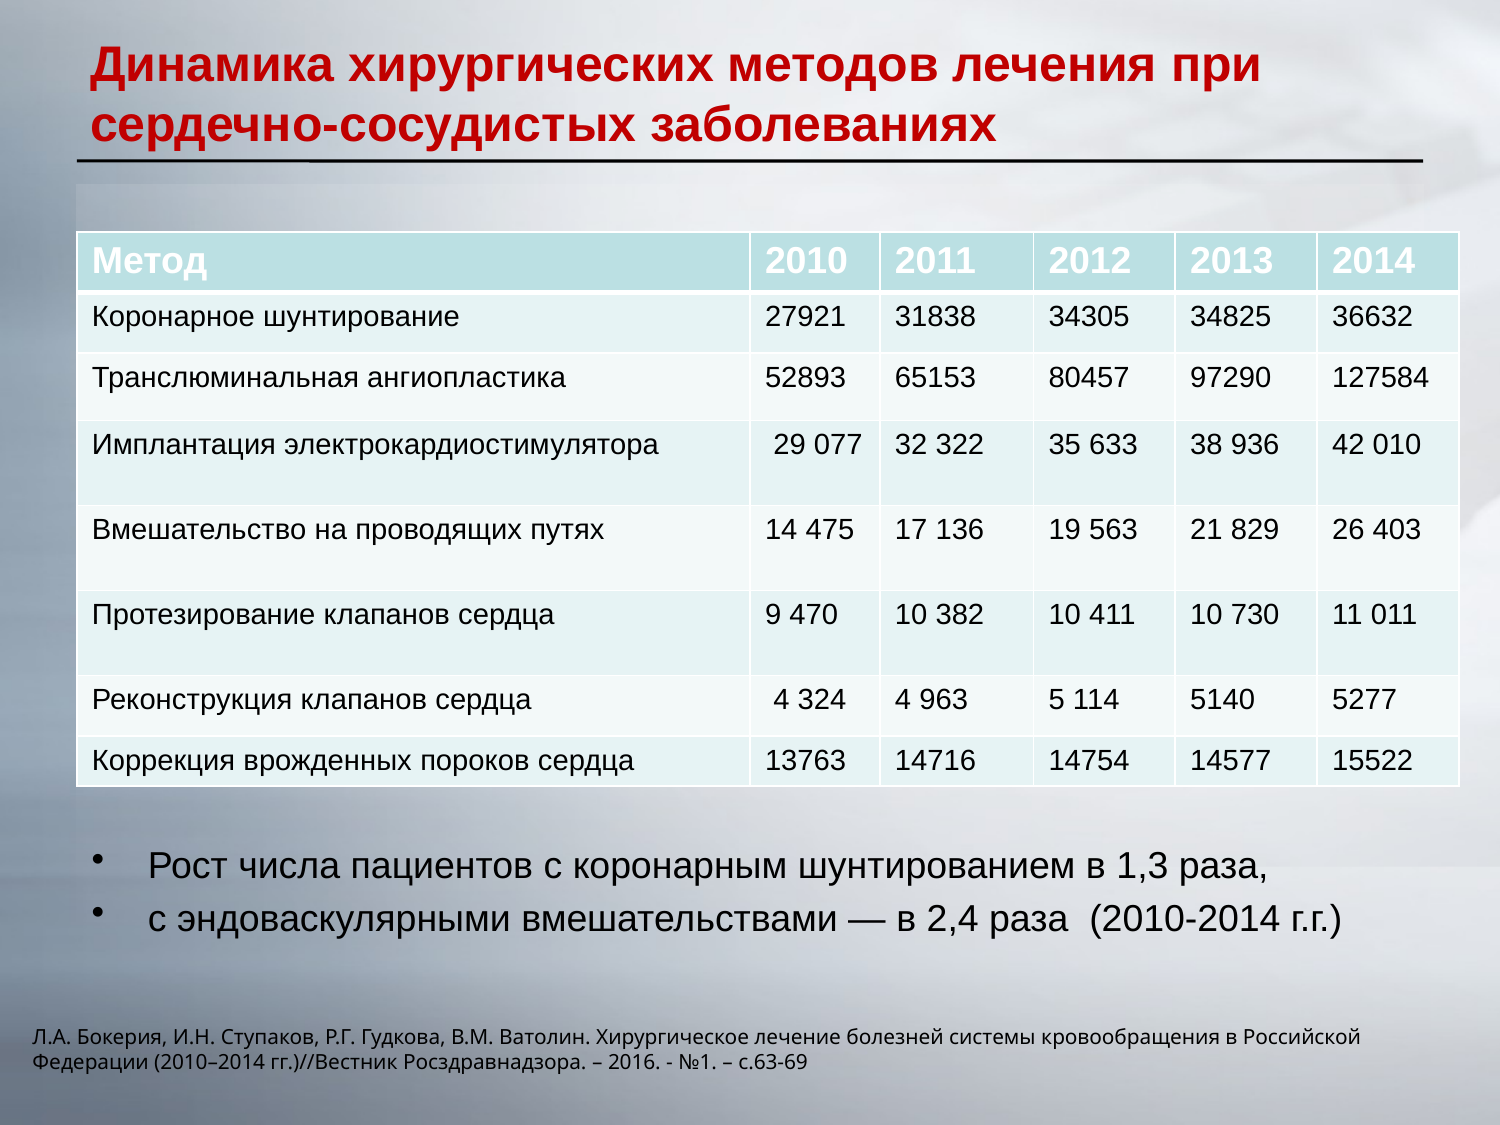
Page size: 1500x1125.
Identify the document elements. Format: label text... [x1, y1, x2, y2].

title Динамика хирургических методов лечения при сердечно-сосудистых заболеваниях [75, 45, 1425, 138]
table_cell Протезирование клапанов сердца [78, 591, 749, 675]
table_header 2014 [1318, 233, 1458, 290]
table_cell Коронарное шунтирование [78, 295, 749, 352]
table_cell 10 730 [1176, 591, 1316, 675]
table_cell 5140 [1176, 676, 1316, 735]
table_cell 38 936 [1176, 421, 1316, 505]
table_cell 34825 [1176, 295, 1316, 352]
table_cell Коррекция врожденных пороков сердца [78, 737, 749, 785]
table_cell Транслюминальная ангиопластика [78, 354, 749, 420]
table_cell 11 011 [1318, 591, 1458, 675]
table_cell 36632 [1318, 295, 1458, 352]
table_cell 52893 [751, 354, 879, 420]
table_cell 97290 [1176, 354, 1316, 420]
table_cell 4 963 [881, 676, 1033, 735]
table_cell 15522 [1318, 737, 1458, 785]
table_cell Вмешательство на проводящих путях [78, 506, 749, 590]
table_cell 17 136 [881, 506, 1033, 590]
table_cell 31838 [881, 295, 1033, 352]
table_cell 80457 [1034, 354, 1174, 420]
table_cell 14 475 [751, 506, 879, 590]
table_cell 13763 [751, 737, 879, 785]
table_cell 21 829 [1176, 506, 1316, 590]
table_cell 34305 [1034, 295, 1174, 352]
table_cell 9 470 [751, 591, 879, 675]
table_cell 29 077 [751, 421, 879, 505]
table_header 2011 [881, 233, 1033, 290]
table_cell 4 324 [751, 676, 879, 735]
table_cell 27921 [751, 295, 879, 352]
table_cell 65153 [881, 354, 1033, 420]
table_cell 26 403 [1318, 506, 1458, 590]
table_cell 14716 [881, 737, 1033, 785]
table_cell 10 411 [1034, 591, 1174, 675]
table_cell Реконструкция клапанов сердца [78, 676, 749, 735]
table_cell 5277 [1318, 676, 1458, 735]
picture [0, 0, 1500, 1125]
table_cell 127584 [1318, 354, 1458, 420]
table_header 2012 [1034, 233, 1174, 290]
table_header Метод [78, 233, 749, 290]
table_header 2013 [1176, 233, 1316, 290]
table_header 2010 [751, 233, 879, 290]
table_cell 35 633 [1034, 421, 1174, 505]
table_cell 32 322 [881, 421, 1033, 505]
table_cell 5 114 [1034, 676, 1174, 735]
table_cell Имплантация электрокардиостимулятора [78, 421, 749, 505]
table_cell 14577 [1176, 737, 1316, 785]
table_cell 42 010 [1318, 421, 1458, 505]
text_box Л.А. Бокерия, И.Н. Ступаков, Р.Г. Гудкова, В.М. Ватолин. Хирургическое лечение болезней системы кровообращения в Российской Федерации (2010–2014 гг.)//Вестник Росздравнадзора. – 2016. - №1. – с.63-69 [17, 1016, 1459, 1082]
table_cell 10 382 [881, 591, 1033, 675]
table_cell 14754 [1034, 737, 1174, 785]
text_box Рост числа пациентов с коронарным шунтированием в 1,3 раза, с эндоваскулярными вмешательствами — в 2,4 раза (2010-2014 г.г.) [76, 834, 1436, 947]
table_cell 19 563 [1034, 506, 1174, 590]
